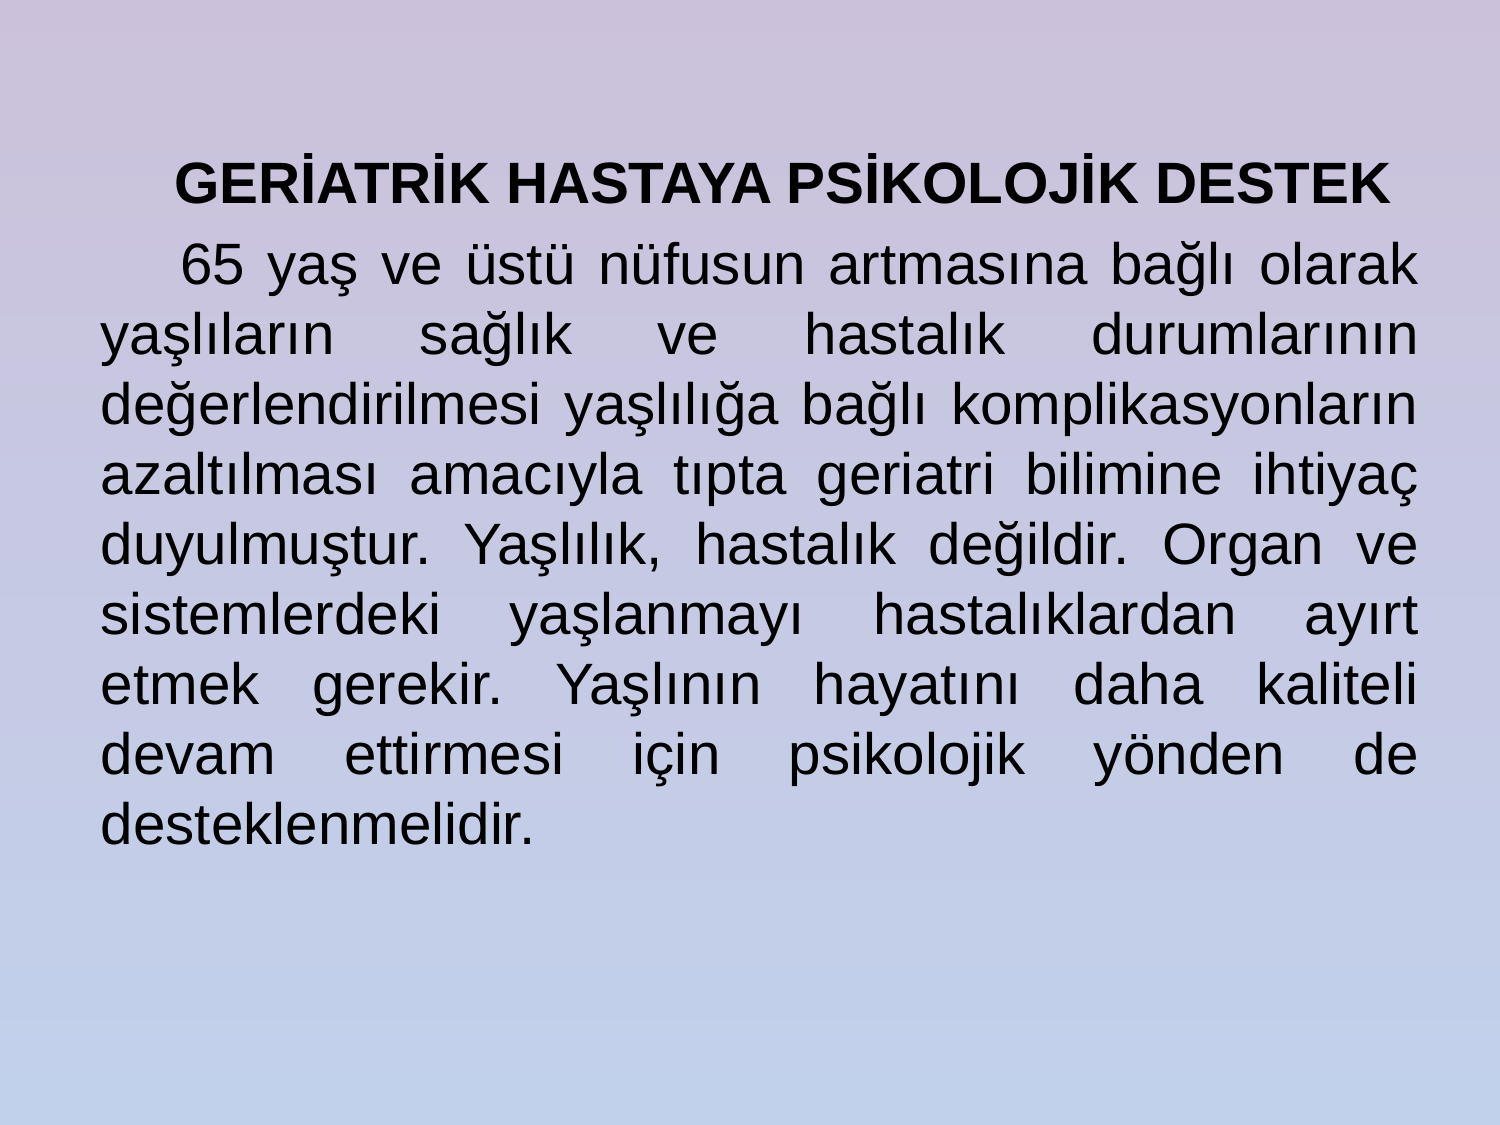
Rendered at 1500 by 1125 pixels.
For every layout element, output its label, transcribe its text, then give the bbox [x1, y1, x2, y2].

list GERİATRİK HASTAYA PSİKOLOJİK DESTEK 65 yaş ve üstü nüfusun artmasına bağlı olarak yaşlıların sağlık ve hastalık durumlarının değerlendirilmesi yaşlılığa bağlı komplikasyonların azaltılması amacıyla tıpta geriatri bilimine ihtiyaç duyulmuştur. Yaşlılık, hastalık değildir. Organ ve sistemlerdeki yaşlanmayı hastalıklardan ayırt etmek gerekir. Yaşlının hayatını daha kaliteli devam ettirmesi için psikolojik yönden de desteklenmelidir. [29, 136, 1436, 880]
